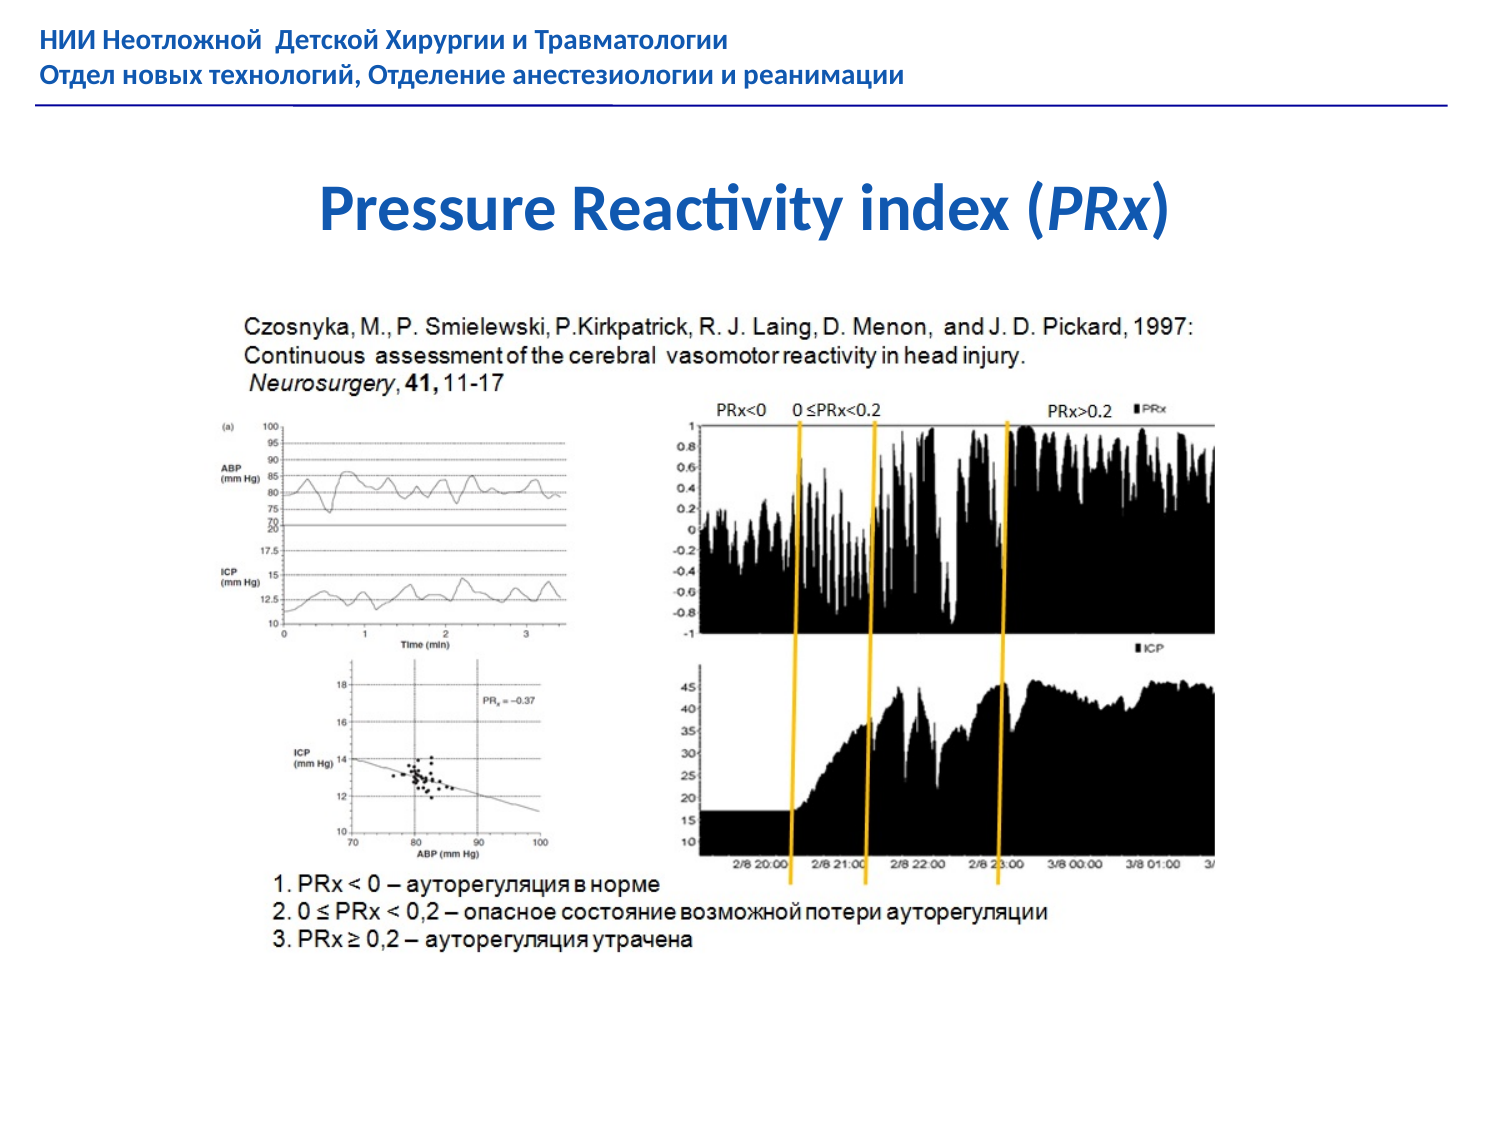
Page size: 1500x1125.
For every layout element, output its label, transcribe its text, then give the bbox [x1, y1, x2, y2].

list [184, 291, 1316, 976]
title Pressure Reactivity index (PRx) [70, 140, 1421, 268]
text_box НИИ Неотложной Детской Хирургии и Травматологии Отдел новых технологий, Отделение анестезиологии и реанимации [24, 24, 1500, 132]
